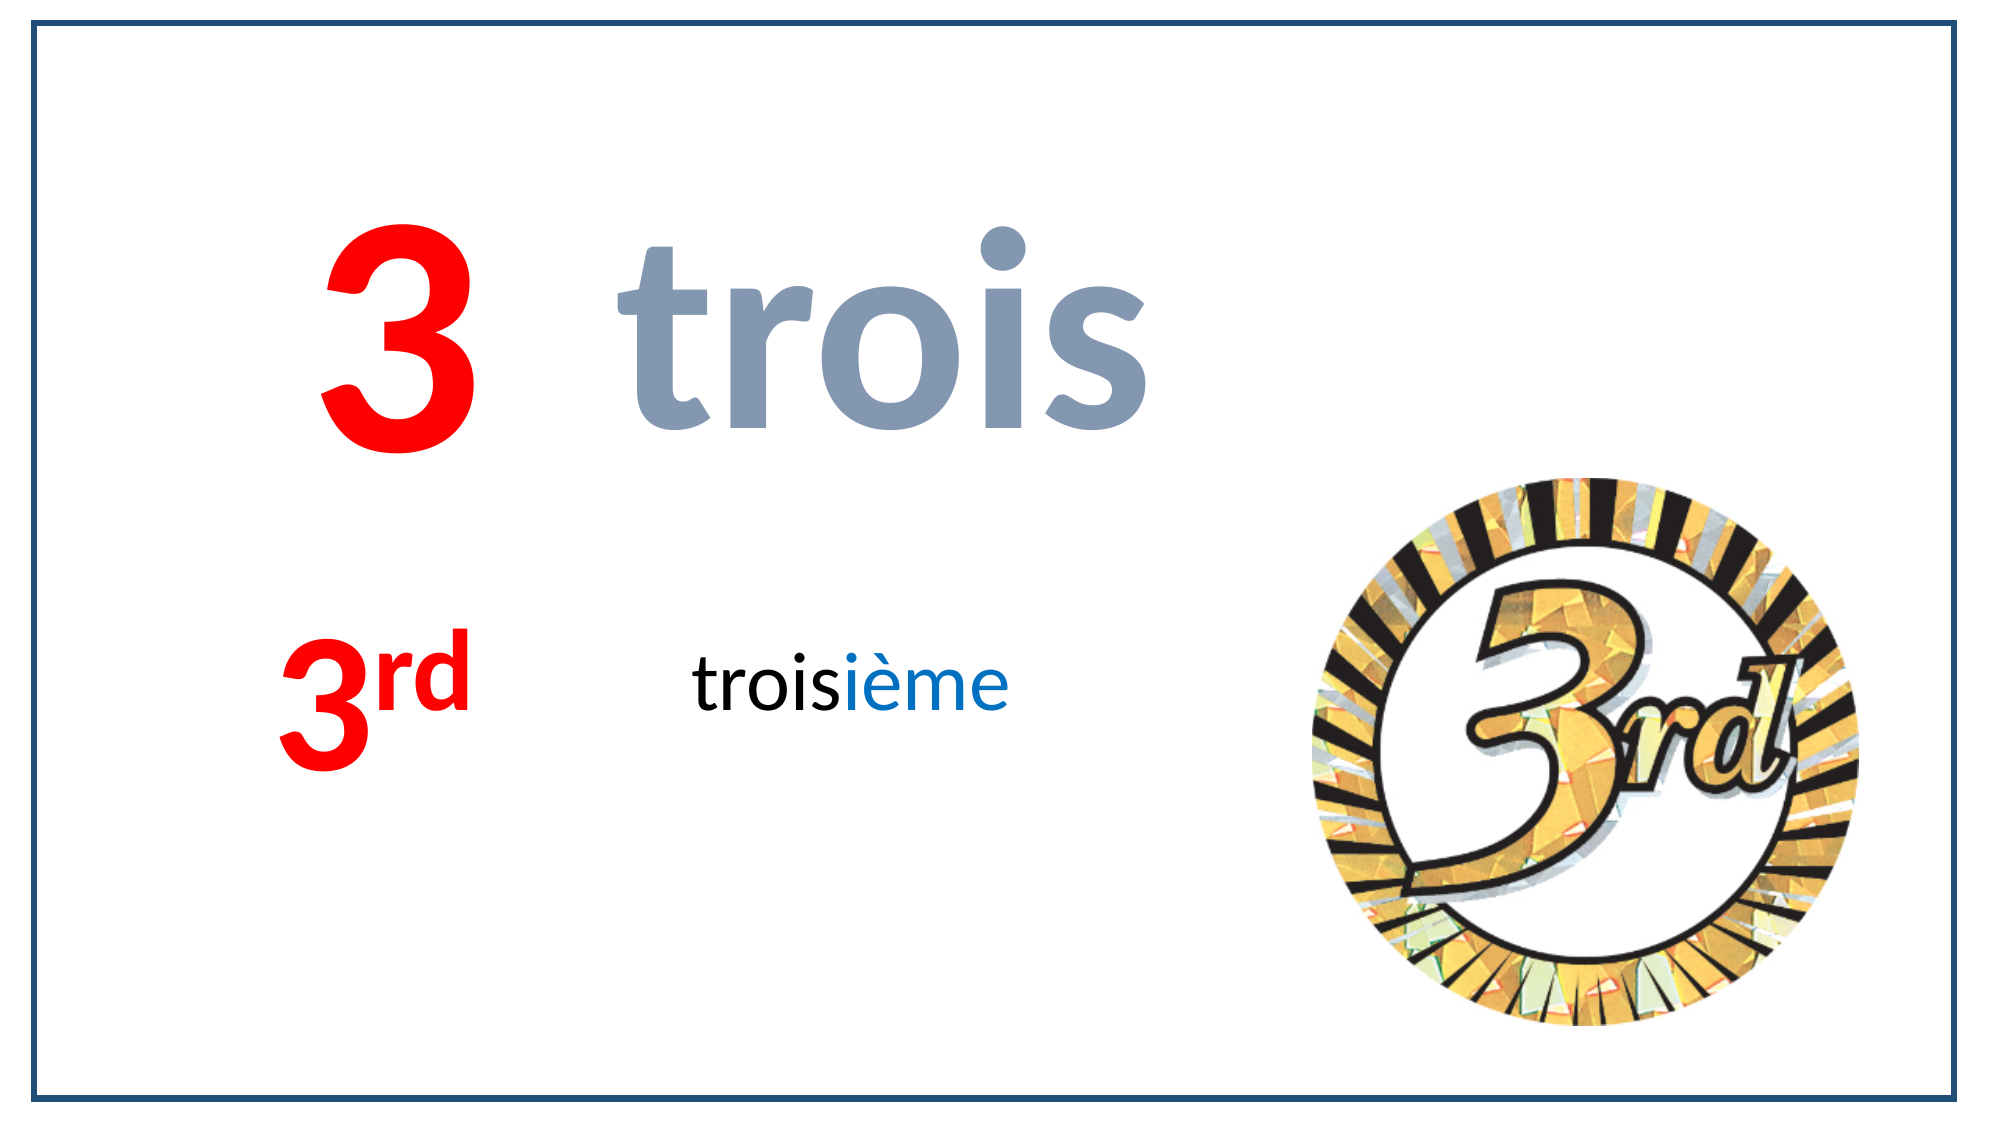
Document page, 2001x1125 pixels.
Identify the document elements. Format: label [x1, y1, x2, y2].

picture [1311, 478, 1859, 1026]
text_box [33, 22, 1955, 1100]
